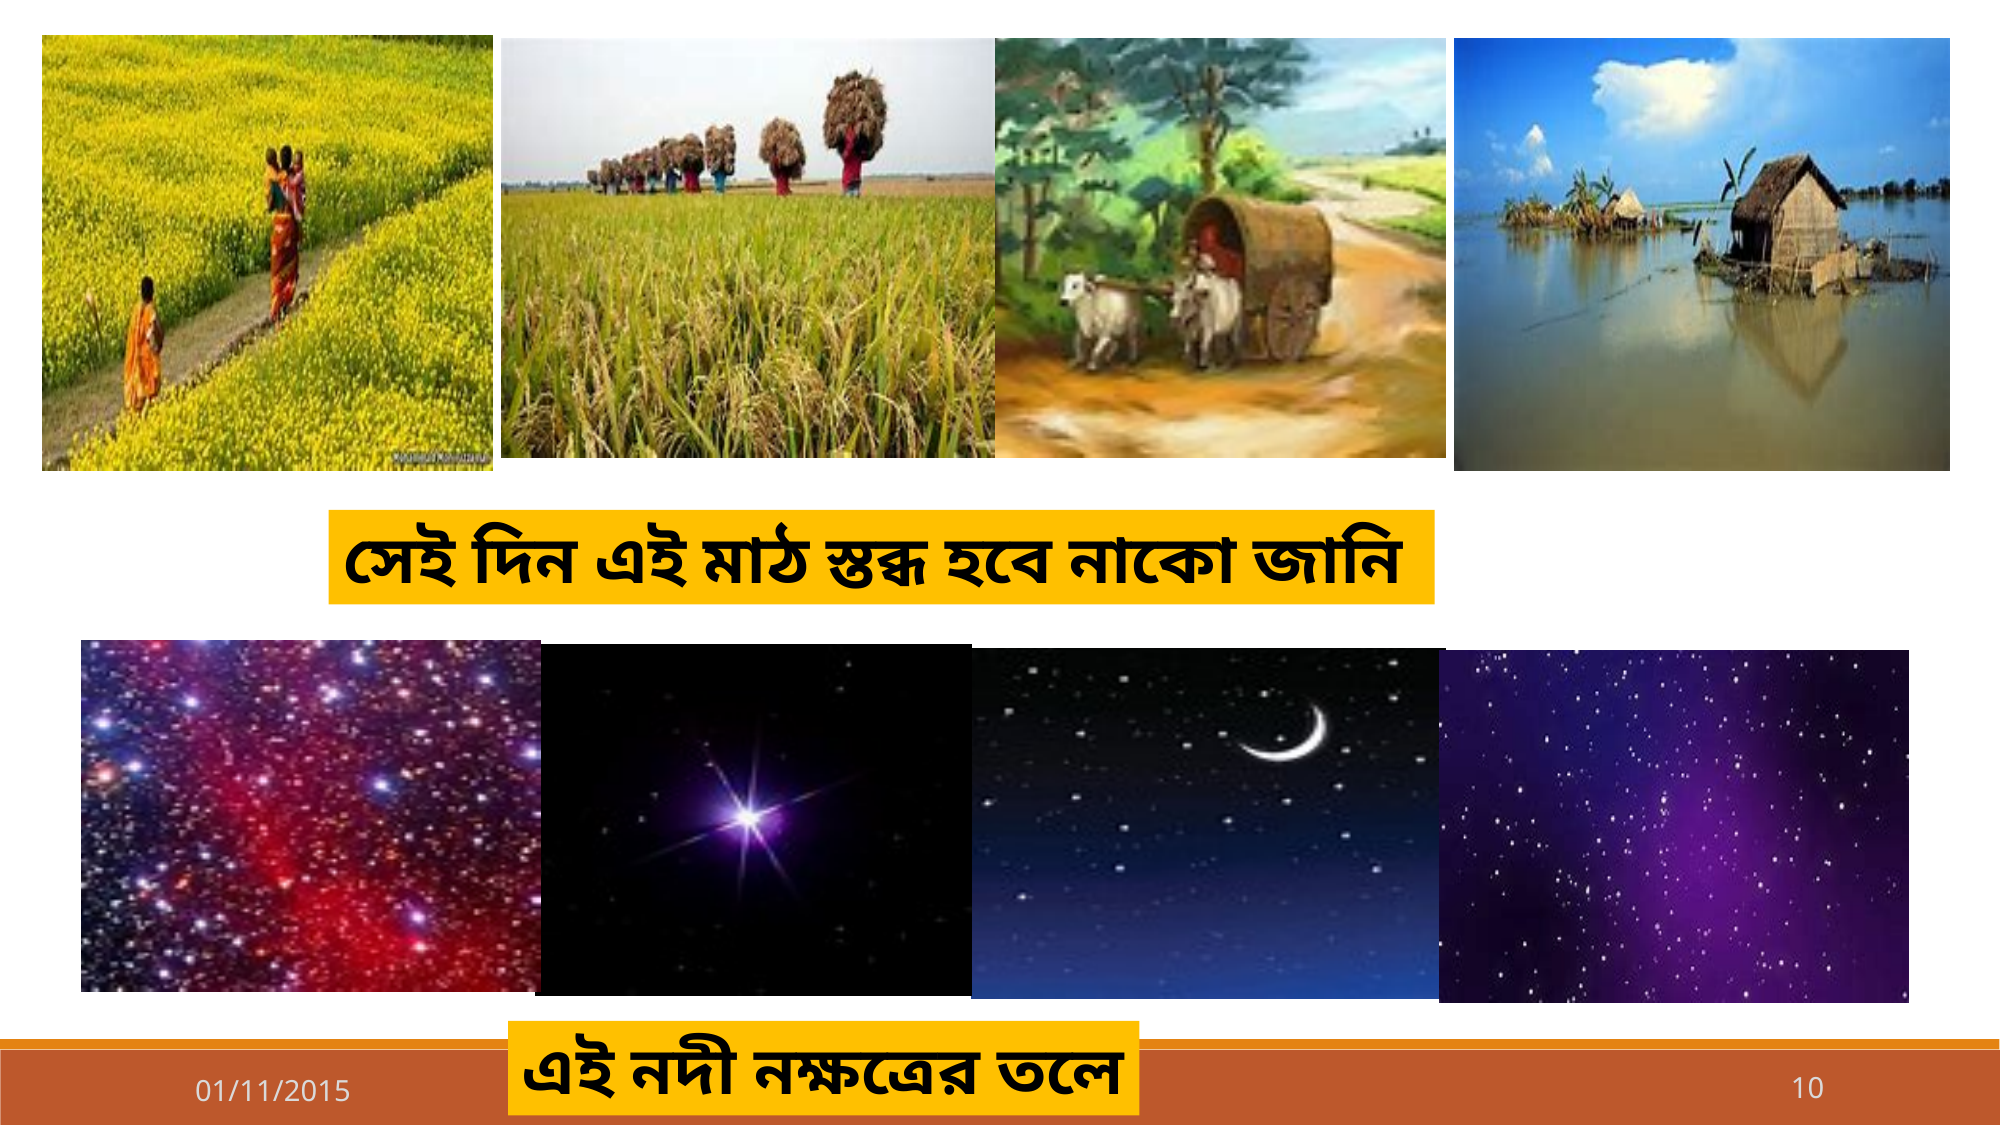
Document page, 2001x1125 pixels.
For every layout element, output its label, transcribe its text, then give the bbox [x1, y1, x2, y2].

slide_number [180, 1059, 586, 1120]
text_box এই নদী নক্ষত্রের তলে [508, 1020, 1140, 1116]
text_box সেই দিন এই মাঠ স্তব্ধ হবে নাকো জানি [328, 509, 1435, 605]
slide_number 10 [1624, 1059, 1840, 1120]
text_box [41, 35, 1951, 472]
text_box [81, 640, 1909, 1004]
